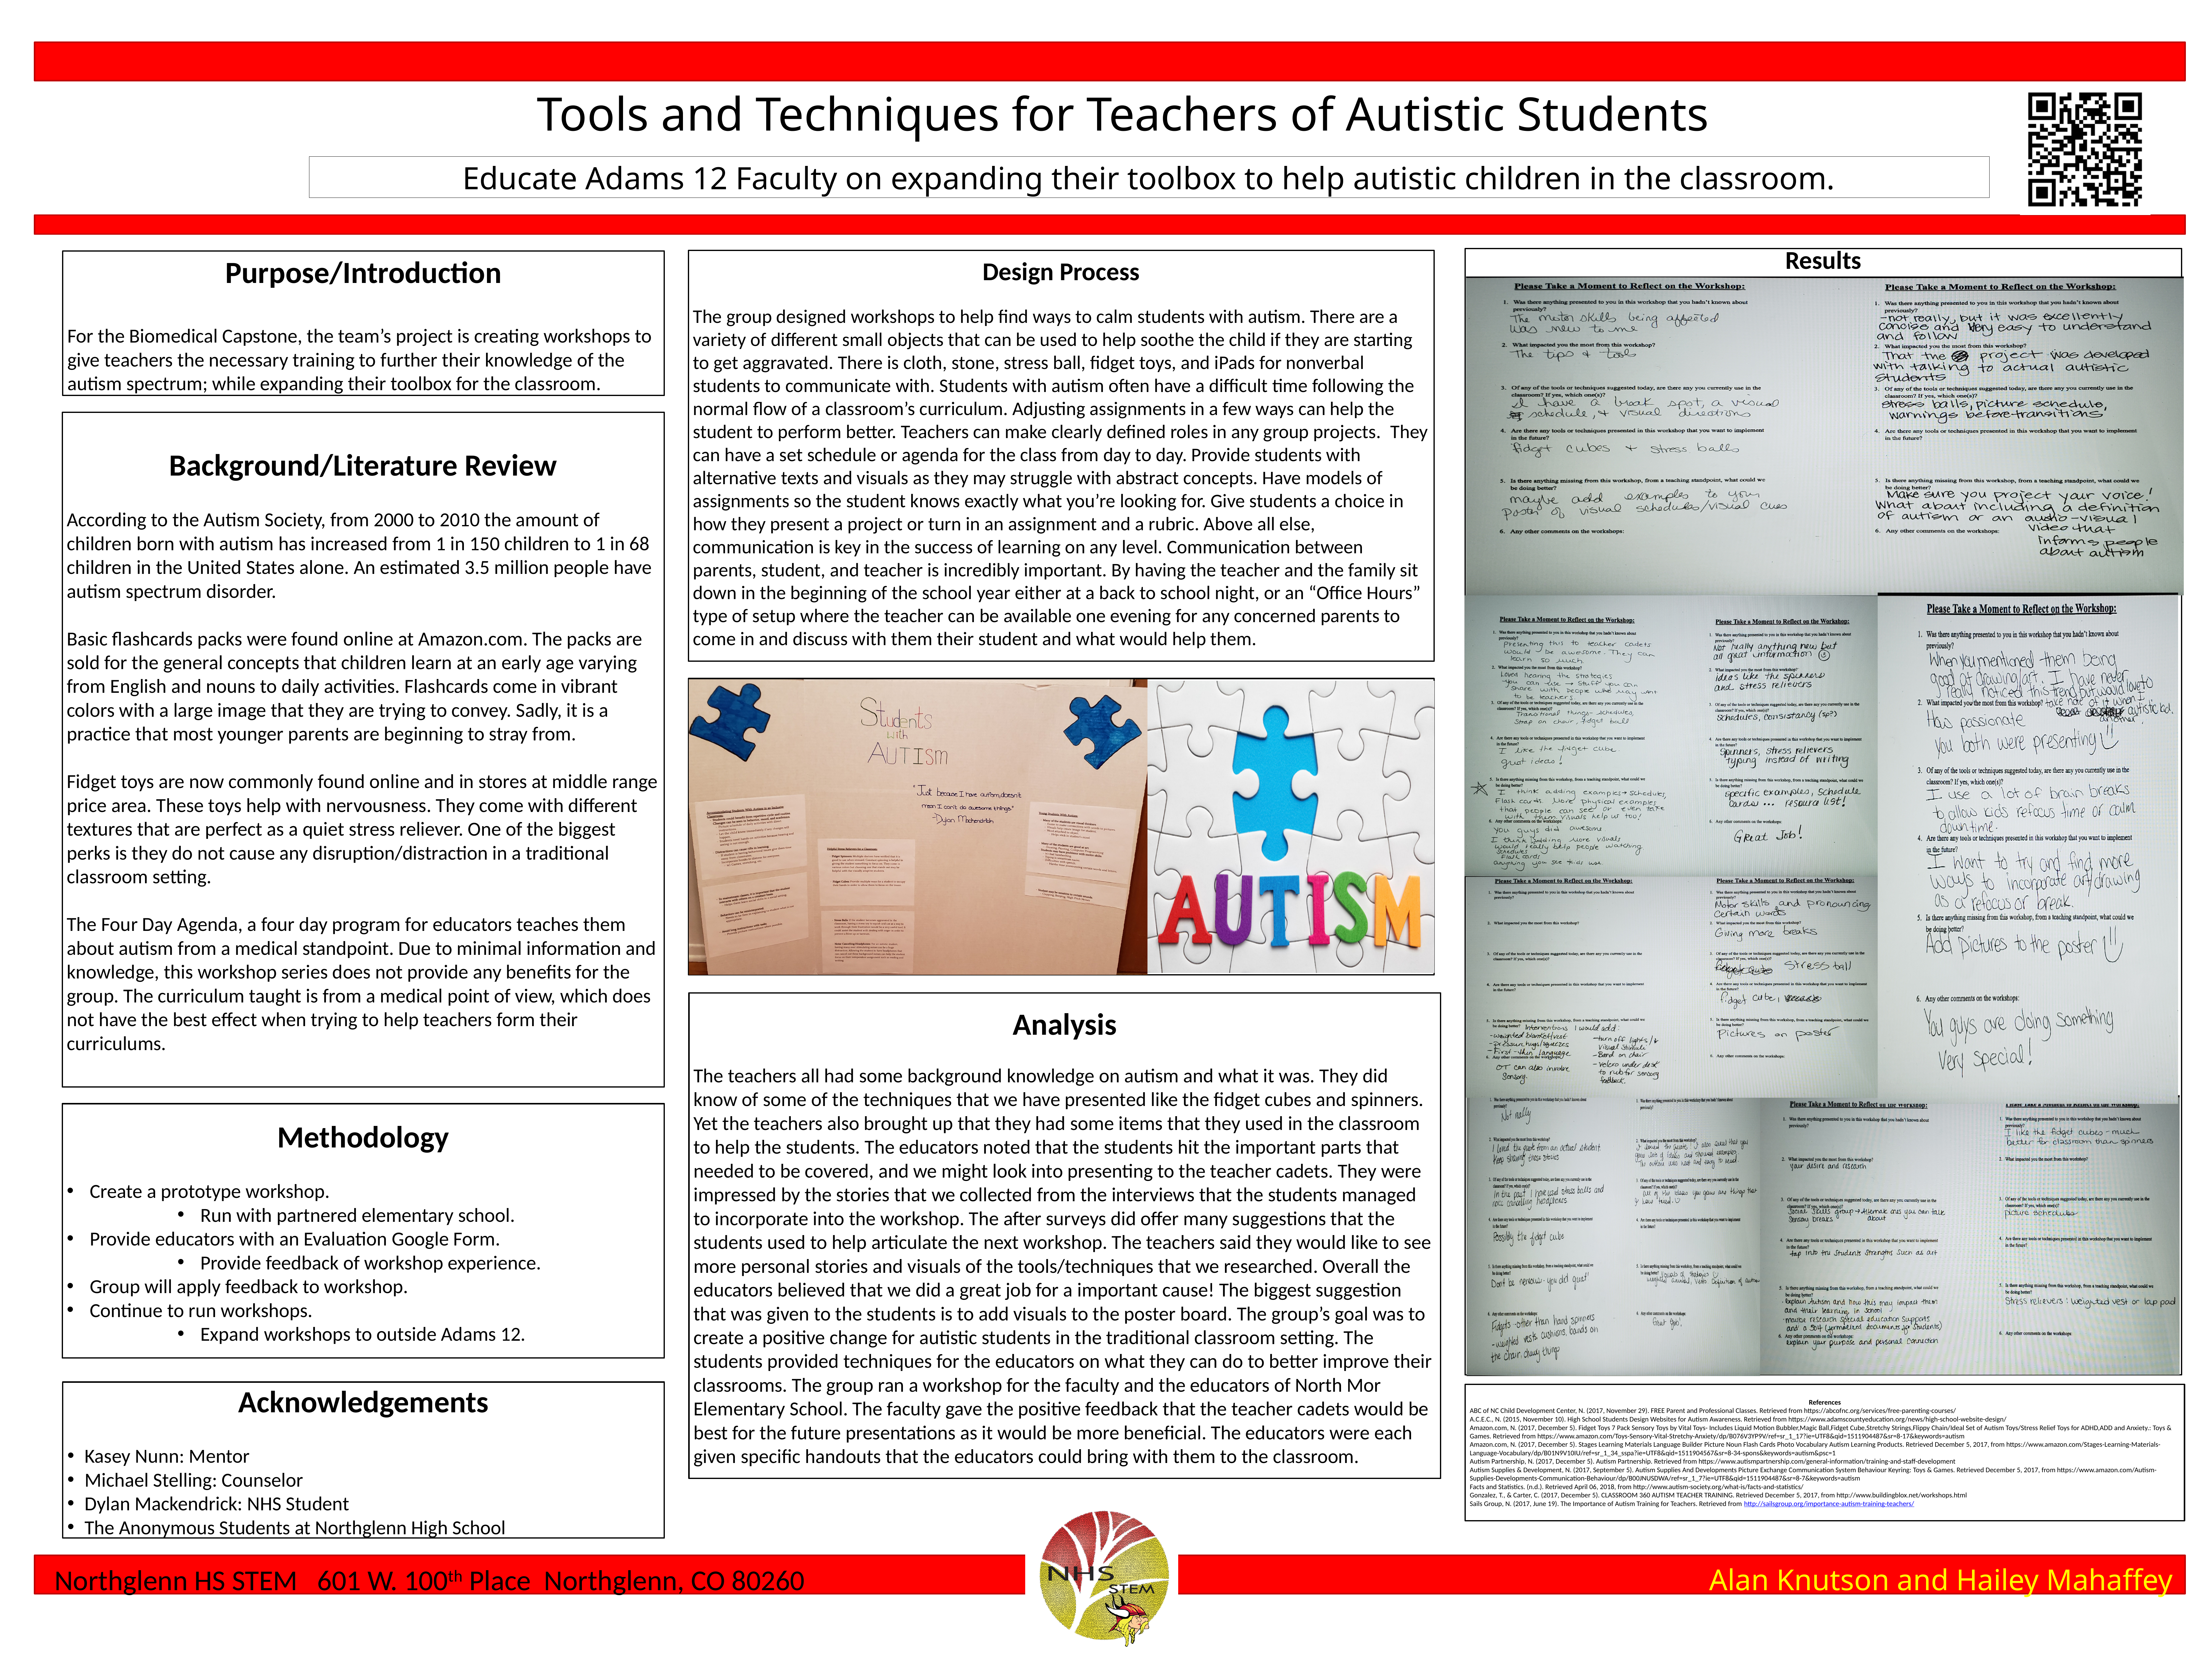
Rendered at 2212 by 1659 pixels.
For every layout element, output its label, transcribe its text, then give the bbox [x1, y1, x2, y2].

text_box [688, 678, 1435, 680]
text_box Analysis The teachers all had some background knowledge on autism and what it was. They did know of some of the techniques that we have presented like the fidget cubes and spinners. Yet the teachers also brought up that they had some items that they used in the classroom to help the students. The educators noted that the students hit the important parts that needed to be covered, and we might look into presenting to the teacher cadets. They were impressed by the stories that we collected from the interviews that the students managed to incorporate into the workshop. The after surveys did offer many suggestions that the students used to help articulate the next workshop. The teachers said they would like to see more personal stories and visuals of the tools/techniques that we researched. Overall the educators believed that we did a great job for a important cause! The biggest suggestion that was given to the students is to add visuals to the poster board. The group’s goal was to create a positive change for autistic students in the traditional classroom setting. The students provided techniques for the educators on what they can do to better improve their classrooms. The group ran a workshop for the faculty and the educators of North Mor Elementary School. The faculty gave the positive feedback that the teacher cadets would be best for the future presentations as it would be more beneficial. The educators were each given specific handouts that the educators could bring with them to the classroom. [688, 992, 1441, 1479]
text_box Purpose/Introduction For the Biomedical Capstone, the team’s project is creating workshops to give teachers the necessary training to further their knowledge of the autism spectrum; while expanding their toolbox for the classroom. [62, 250, 665, 396]
text_box Acknowledgements Kasey Nunn: Mentor Michael Stelling: Counselor Dylan Mackendrick: NHS Student The Anonymous Students at Northglenn High School [62, 1381, 665, 1539]
text_box Results [2179, 599, 2182, 1375]
text_box Northglenn HS STEM 601 W. 100th Place Northglenn, CO 80260 [50, 1559, 1018, 1598]
text_box [1179, 1555, 2186, 1594]
picture [1025, 1498, 1178, 1652]
picture [689, 679, 1434, 975]
text_box Results [1465, 248, 2182, 277]
text_box Alan Knutson and Hailey Mahaffey [1186, 1559, 2178, 1598]
text_box Tools and Techniques for Teachers of Autistic Students [416, 82, 1830, 142]
text_box Methodology Create a prototype workshop. Run with partnered elementary school. Provide educators with an Evaluation Google Form. Provide feedback of workshop experience. Group will apply feedback to workshop. Continue to run workshops. Expand workshops to outside Adams 12. [62, 1103, 665, 1359]
text_box [34, 214, 2186, 235]
text_box References ABC of NC Child Development Center, N. (2017, November 29). FREE Parent and Professional Classes. Retrieved from https://abcofnc.org/services/free-parenting-courses/ A.C.E.C., N. (2015, November 10). High School Students Design Websites for Autism Awareness. Retrieved from https://www.adamscountyeducation.org/news/high-school-website-design/ Amazon.com, N. (2017, December 5). Fidget Toys 7 Pack Sensory Toys by Vital Toys- Includes Liquid Motion Bubbler,Magic Ball,Fidget Cube,Stretchy Strings,Flippy Chain/Ideal Set of Autism Toys/Stress Relief Toys for ADHD,ADD and Anxiety.: Toys & Games. Retrieved from https://www.amazon.com/Toys-Sensory-Vital-Stretchy-Anxiety/dp/B076V3YP9V/ref=sr_1_17?ie=UTF8&qid=1511904487&sr=8-17&keywords=autism Amazon.com, N. (2017, December 5). Stages Learning Materials Language Builder Picture Noun Flash Cards Photo Vocabulary Autism Learning Products. Retrieved December 5, 2017, from https://www.amazon.com/Stages-Learning-Materials-Language-Vocabulary/dp/B01N9V10IU/ref=sr_1_34_sspa?ie=UTF8&qid=1511904567&sr=8-34-spons&keywords=autism&psc=1 Autism Partnership, N. (2017, December 5). Autism Partnership. Retrieved from https://www.autismpartnership.com/general-information/training-and-staff-development Autism Supplies & Development, N. (2017, September 5). Autism Supplies And Developments Picture Exchange Communication System Behaviour Keyring: Toys & Games. Retrieved December 5, 2017, from https://www.amazon.com/Autism-Supplies-Developments-Communication-Behaviour/dp/B00JNUSDWA/ref=sr_1_7?ie=UTF8&qid=1511904487&sr=8-7&keywords=autism Facts and Statistics. (n.d.). Retrieved April 06, 2018, from http://www.autism-society.org/what-is/facts-and-statistics/ Gonzalez, T., & Carter, C. (2017, December 5). CLASSROOM 360 AUTISM TEACHER TRAINING. Retrieved December 5, 2017, from http://www.buildingblox.net/workshops.html Sails Group, N. (2017, June 19). The Importance of Autism Training for Teachers. Retrieved from http://sailsgroup.org/importance-autism-training-teachers/ [1465, 1384, 2185, 1521]
text_box Background/Literature Review According to the Autism Society, from 2000 to 2010 the amount of children born with autism has increased from 1 in 150 children to 1 in 68 children in the United States alone. An estimated 3.5 million people have autism spectrum disorder. Basic flashcards packs were found online at Amazon.com. The packs are sold for the general concepts that children learn at an early age varying from English and nouns to daily activities. Flashcards come in vibrant colors with a large image that they are trying to convey. Sadly, it is a practice that most younger parents are beginning to stray from. Fidget toys are now commonly found online and in stores at middle range price area. These toys help with nervousness. They come with different textures that are perfect as a quiet stress reliever. One of the biggest perks is they do not cause any disruption/distraction in a traditional classroom setting. The Four Day Agenda, a four day program for educators teaches them about autism from a medical standpoint. Due to minimal information and knowledge, this workshop series does not provide any benefits for the group. The curriculum taught is from a medical point of view, which does not have the best effect when trying to help teachers form their curriculums. [62, 412, 665, 1088]
text_box [34, 1555, 1024, 1594]
picture [2020, 84, 2151, 215]
text_box Educate Adams 12 Faculty on expanding their toolbox to help autistic children in the classroom. [309, 156, 1989, 198]
text_box [34, 41, 2186, 81]
picture [1464, 276, 2184, 1402]
text_box Design Process The group designed workshops to help find ways to calm students with autism. There are a variety of different small objects that can be used to help soothe the child if they are starting to get aggravated. There is cloth, stone, stress ball, fidget toys, and iPads for nonverbal students to communicate with. Students with autism often have a difficult time following the normal flow of a classroom’s curriculum. Adjusting assignments in a few ways can help the student to perform better. Teachers can make clearly defined roles in any group projects. They can have a set schedule or agenda for the class from day to day. Provide students with alternative texts and visuals as they may struggle with abstract concepts. Have models of assignments so the student knows exactly what you’re looking for. Give students a choice in how they present a project or turn in an assignment and a rubric. Above all else, communication is key in the success of learning on any level. Communication between parents, student, and teacher is incredibly important. By having the teacher and the family sit down in the beginning of the school year either at a back to school night, or an “Office Hours” type of setup where the teacher can be available one evening for any concerned parents to come in and discuss with them their student and what would help them. [688, 250, 1435, 662]
